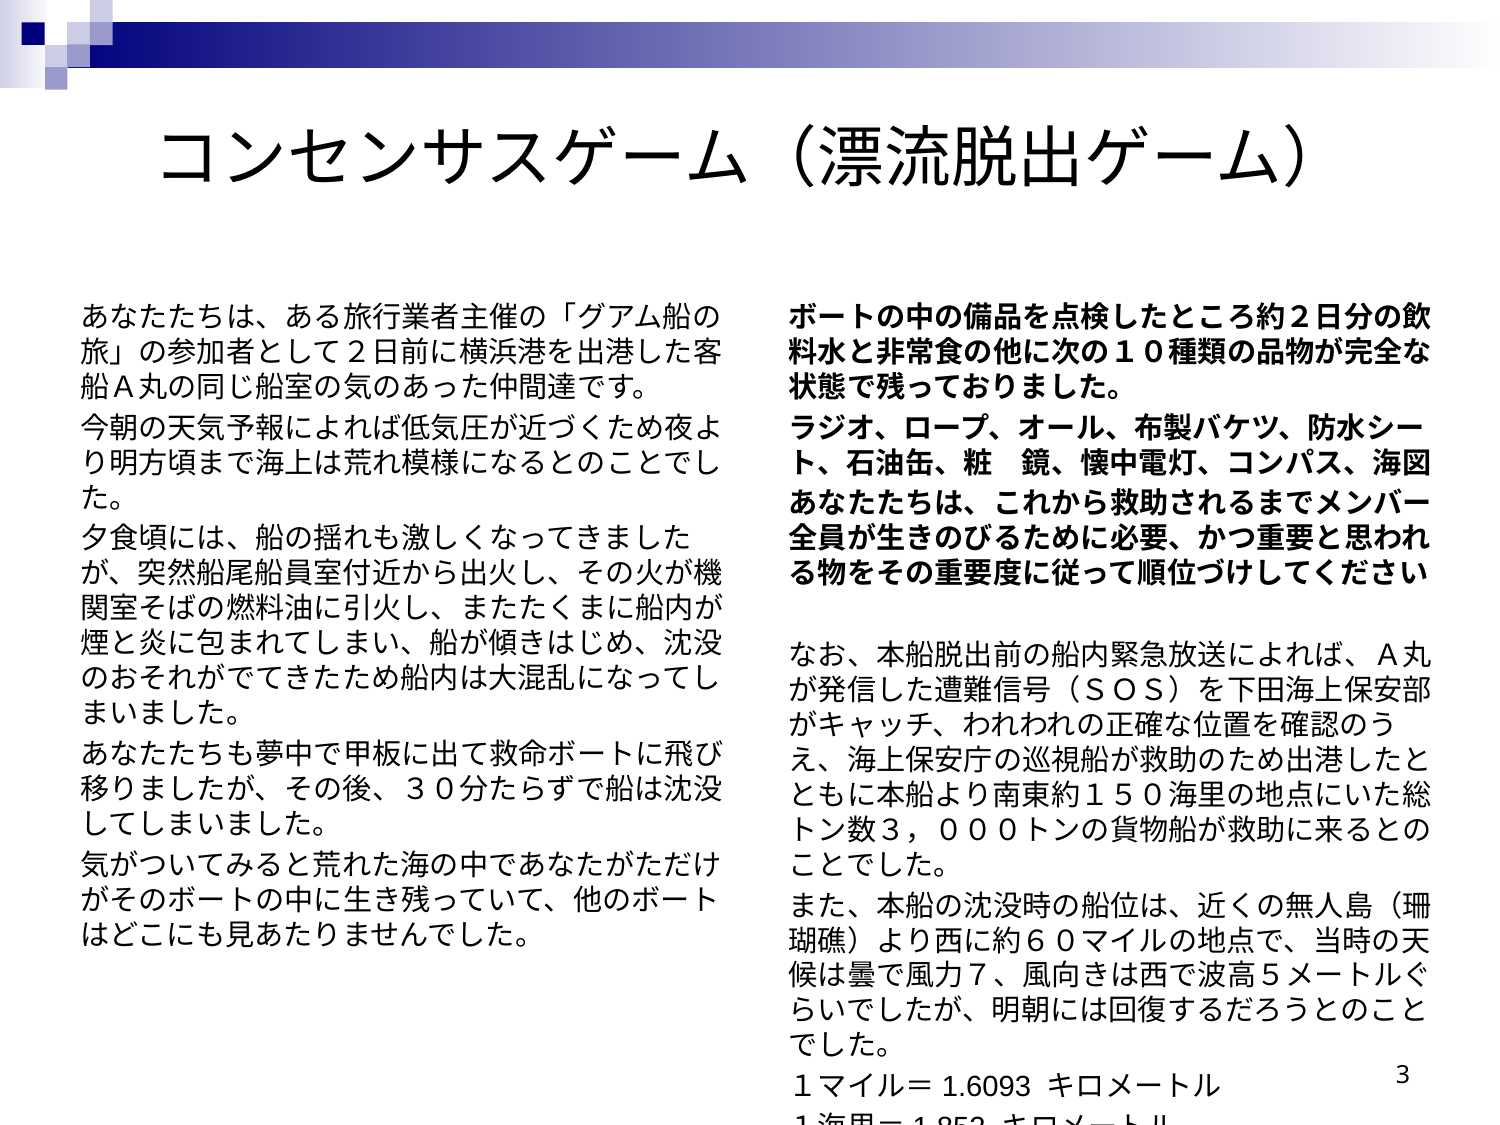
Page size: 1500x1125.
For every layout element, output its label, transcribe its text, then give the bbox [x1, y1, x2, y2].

text_box ボートの中の備品を点検したところ約２日分の飲料水と非常食の他に次の１０種類の品物が完全な状態で残っておりました。 ラジオ、ロープ、オール、布製バケツ、防水シート、石油缶、粧 鏡、懐中電灯、コンパス、海図 あなたたちは、これから救助されるまでメンバー全員が生きのびるために必要、かつ重要と思われる物をその重要度に従って順位づけしてください なお、本船脱出前の船内緊急放送によれば、Ａ丸が発信した遭難信号（ＳＯＳ）を下田海上保安部がキャッチ、われわれの正確な位置を確認のうえ、海上保安庁の巡視船が救助のため出港したとともに本船より南東約１５０海里の地点にいた総トン数３，０００トンの貨物船が救助に来るとのことでした。 また、本船の沈没時の船位は、近くの無人島（珊瑚礁）より西に約６０マイルの地点で、当時の天候は曇で風力７、風向きは西で波高５メートルぐらいでしたが、明朝には回復するだろうとのことでした。 １マイル＝1.6093 キロメートル １海里＝1.852 キロメートル [773, 290, 1459, 1094]
slide_number 3 [1074, 1094, 1426, 1101]
title コンセンサスゲーム（漂流脱出ゲーム） [76, 66, 1427, 244]
list あなたたちは、ある旅行業者主催の「グアム船の旅」の参加者として２日前に横浜港を出港した客船Ａ丸の同じ船室の気のあった仲間達です。 今朝の天気予報によれば低気圧が近づくため夜より明方頃まで海上は荒れ模様になるとのことでした。 夕食頃には、船の揺れも激しくなってきましたが、突然船尾船員室付近から出火し、その火が機関室そばの燃料油に引火し、またたくまに船内が煙と炎に包まれてしまい、船が傾きはじめ、沈没のおそれがでてきたため船内は大混乱になってしまいました。 あなたたちも夢中で甲板に出て救命ボートに飛び移りましたが、その後、３０分たらずで船は沈没してしまいました。 気がついてみると荒れた海の中であなたがただけがそのボートの中に生き残っていて、他のボートはどこにも見あたりませんでした。 [64, 290, 750, 1012]
